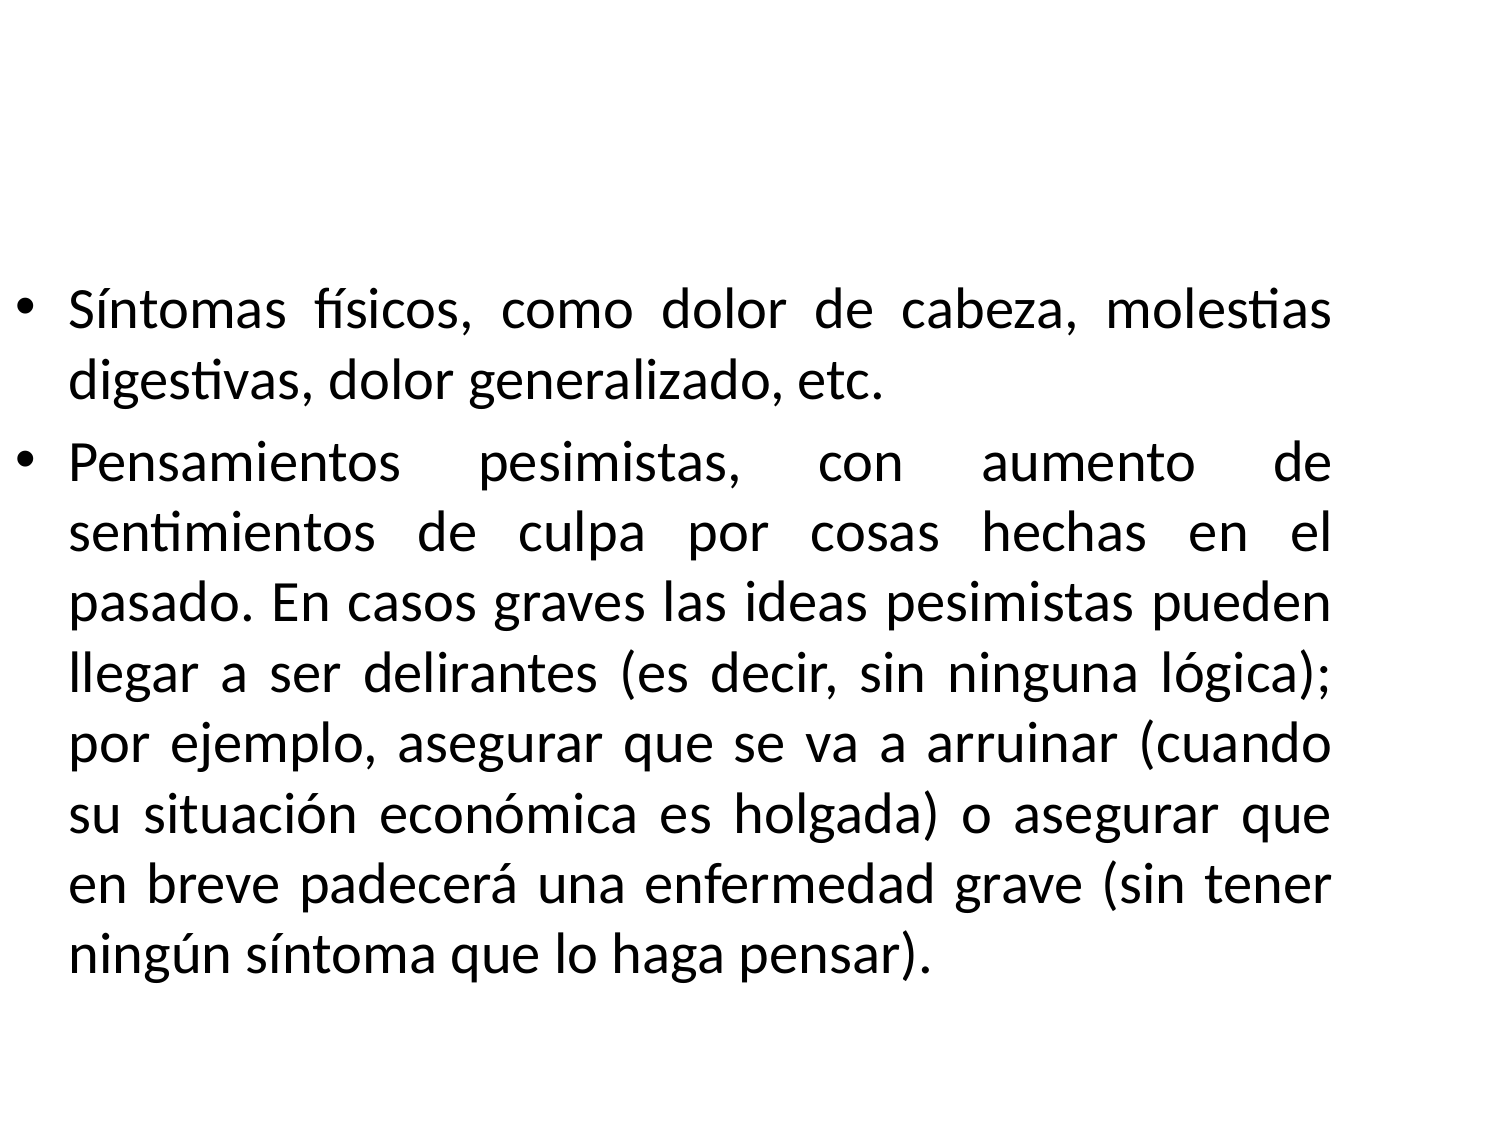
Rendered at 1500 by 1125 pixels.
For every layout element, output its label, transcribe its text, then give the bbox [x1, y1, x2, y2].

list Síntomas físicos, como dolor de cabeza, molestias digestivas, dolor generalizado, etc. Pensamientos pesimistas, con aumento de sentimientos de culpa por cosas hechas en el pasado. En casos graves las ideas pesimistas pueden llegar a ser delirantes (es decir, sin ninguna lógica); por ejemplo, asegurar que se va a arruinar (cuando su situación económica es holgada) o asegurar que en breve padecerá una enfermedad grave (sin tener ningún síntoma que lo haga pensar). [0, 262, 1350, 1005]
